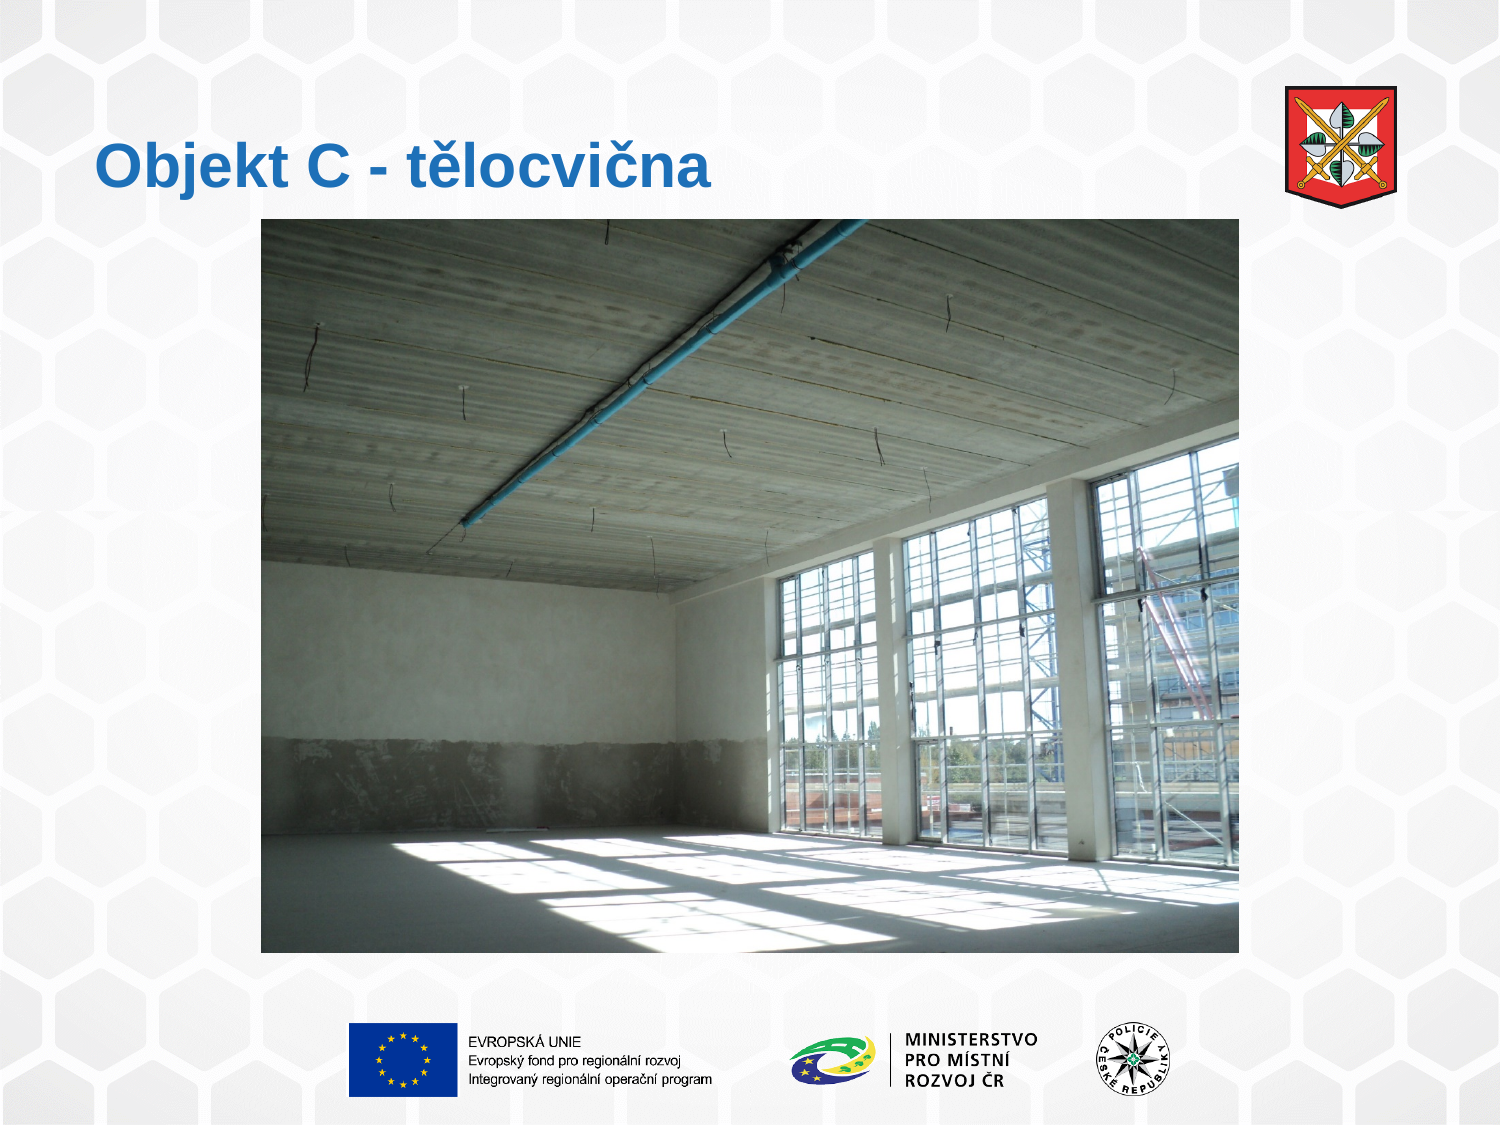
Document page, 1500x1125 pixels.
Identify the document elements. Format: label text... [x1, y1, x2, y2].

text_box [330, 1022, 1170, 1097]
text_box Objekt C - tělocvična [80, 118, 1285, 208]
text_box [103, 299, 1397, 1014]
picture [0, 0, 1500, 1125]
